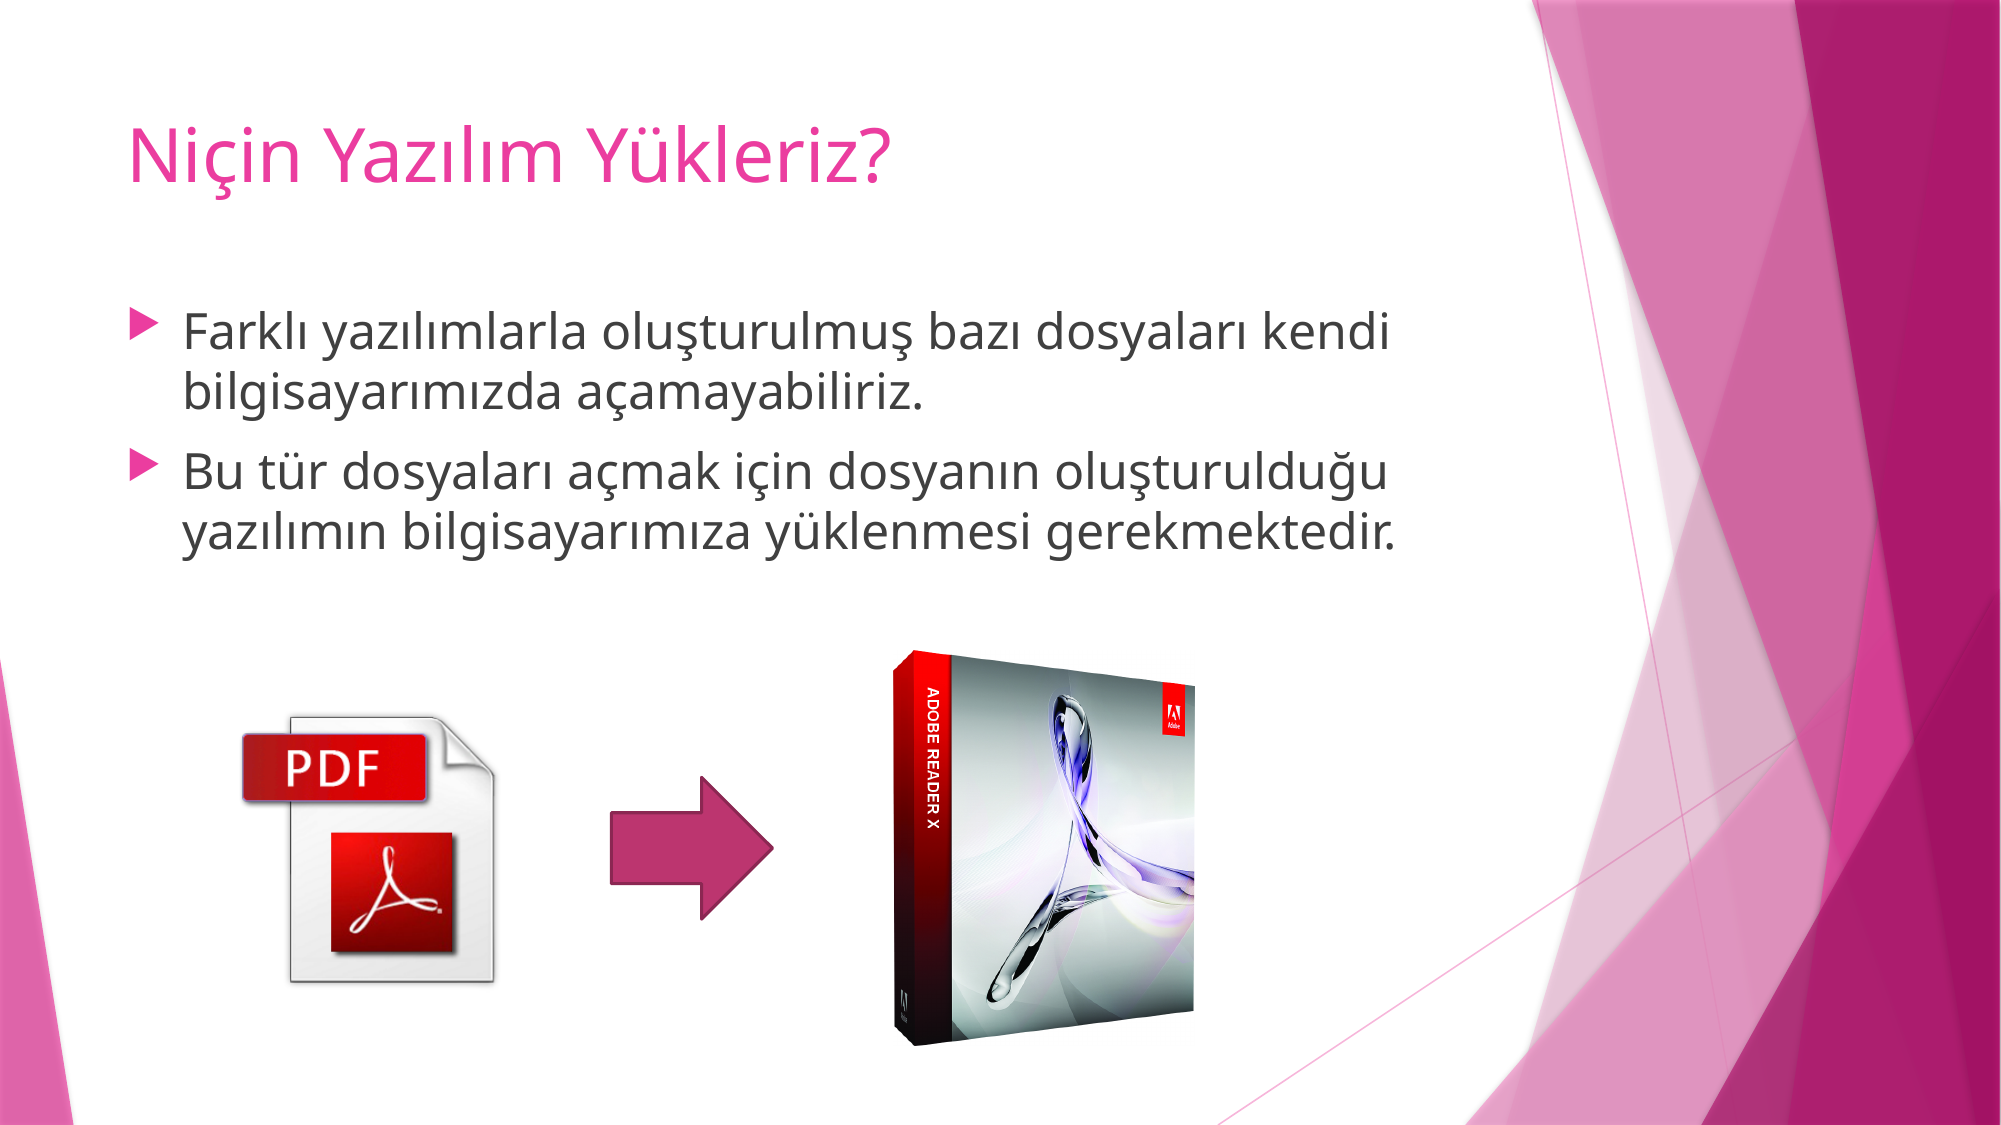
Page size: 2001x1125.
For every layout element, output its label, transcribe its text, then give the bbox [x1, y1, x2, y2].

text_box [609, 775, 774, 921]
title Niçin Yazılım Yükleriz? [111, 99, 1522, 291]
picture [227, 708, 513, 993]
list Farklı yazılımlarla oluşturulmuş bazı dosyaları kendi bilgisayarımızda açamayabiliriz. Bu tür dosyaları açmak için dosyanın oluşturulduğu yazılımın bilgisayarımıza yüklenmesi gerekmektedir. [111, 291, 1522, 620]
picture [893, 650, 1195, 1047]
